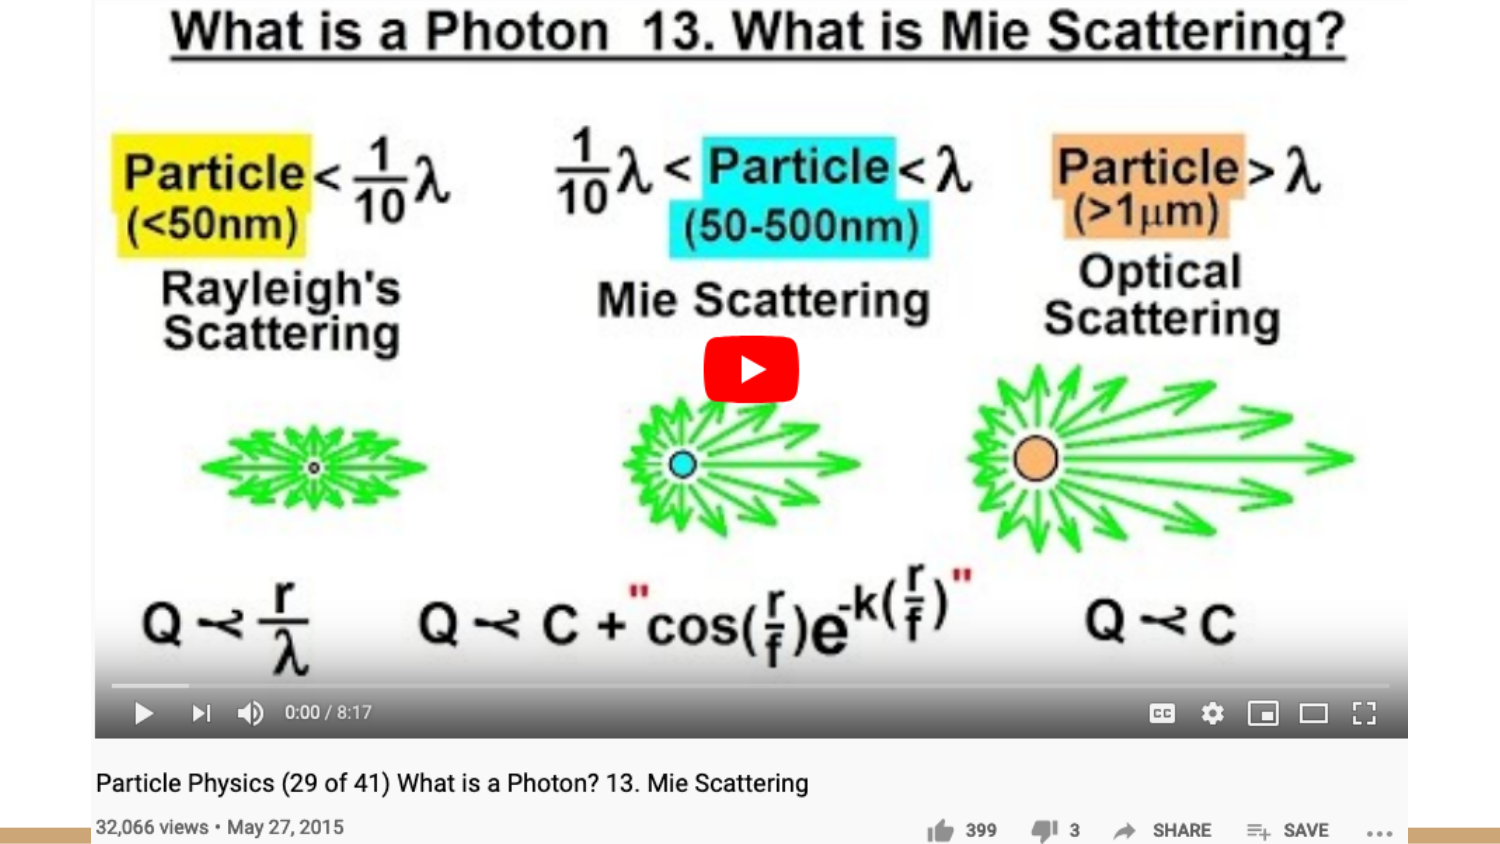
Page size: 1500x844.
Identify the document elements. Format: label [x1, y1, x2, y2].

picture [91, 0, 1409, 844]
